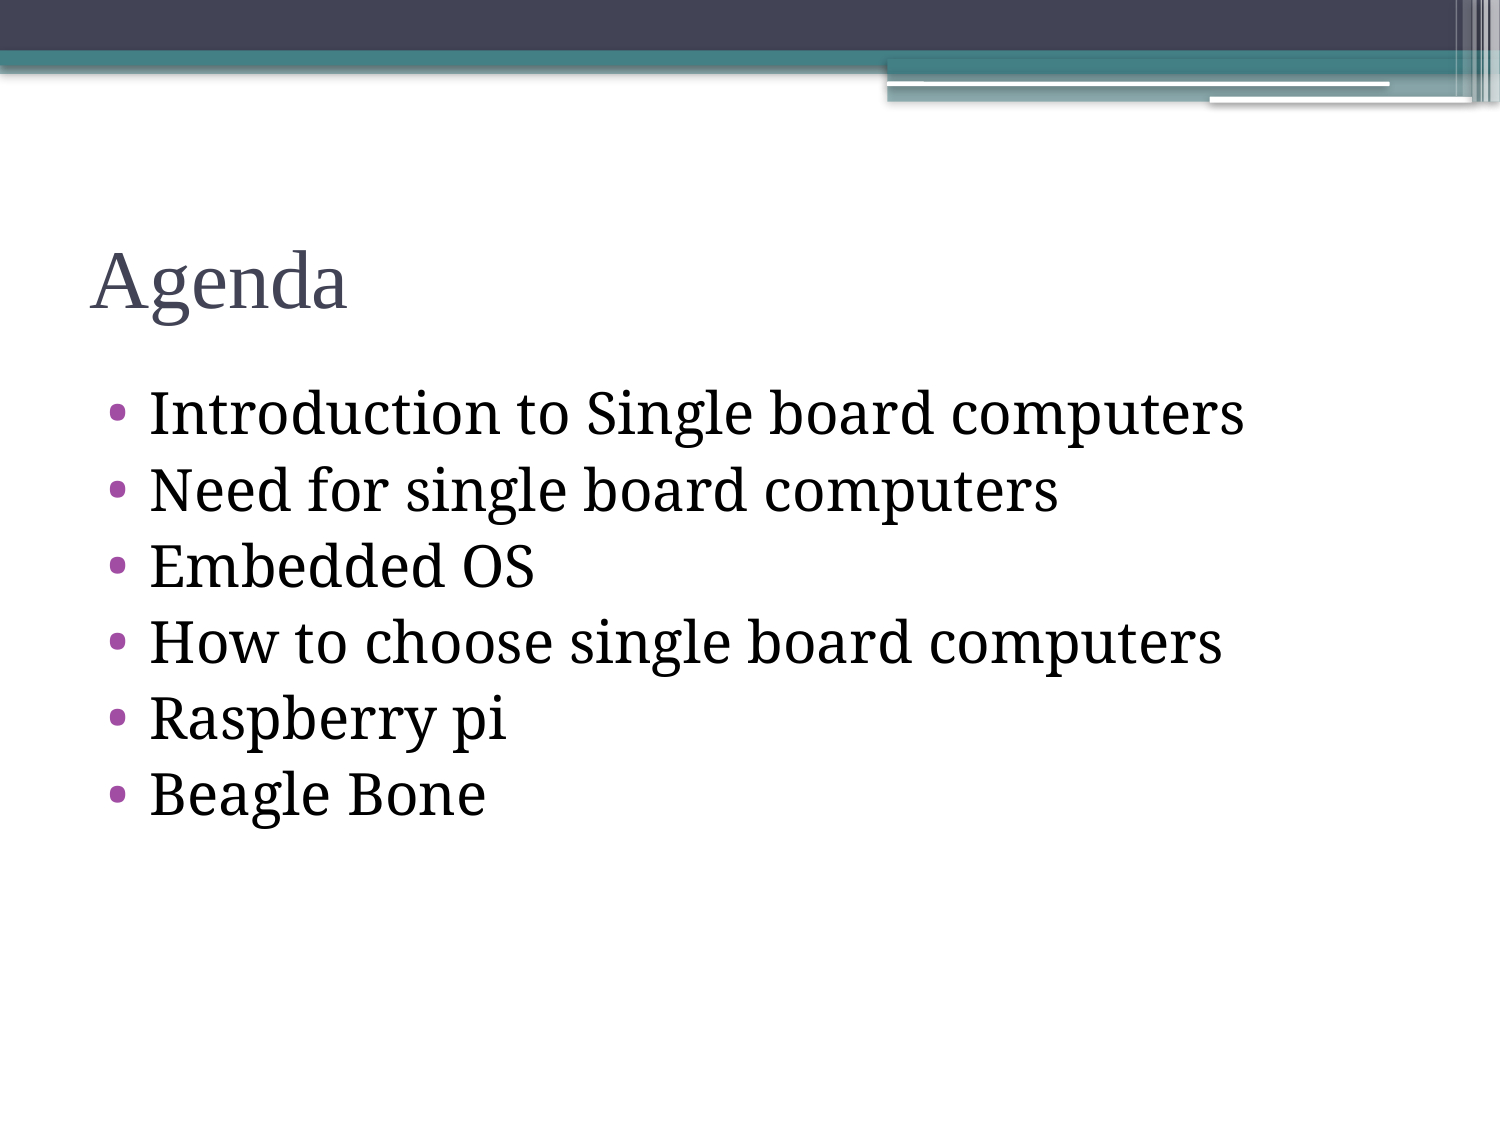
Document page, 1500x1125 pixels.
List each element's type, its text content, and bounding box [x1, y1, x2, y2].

title Agenda [75, 187, 1425, 363]
list Introduction to Single board computers Need for single board computers Embedded OS How to choose single board computers Raspberry pi Beagle Bone [75, 368, 1425, 1079]
